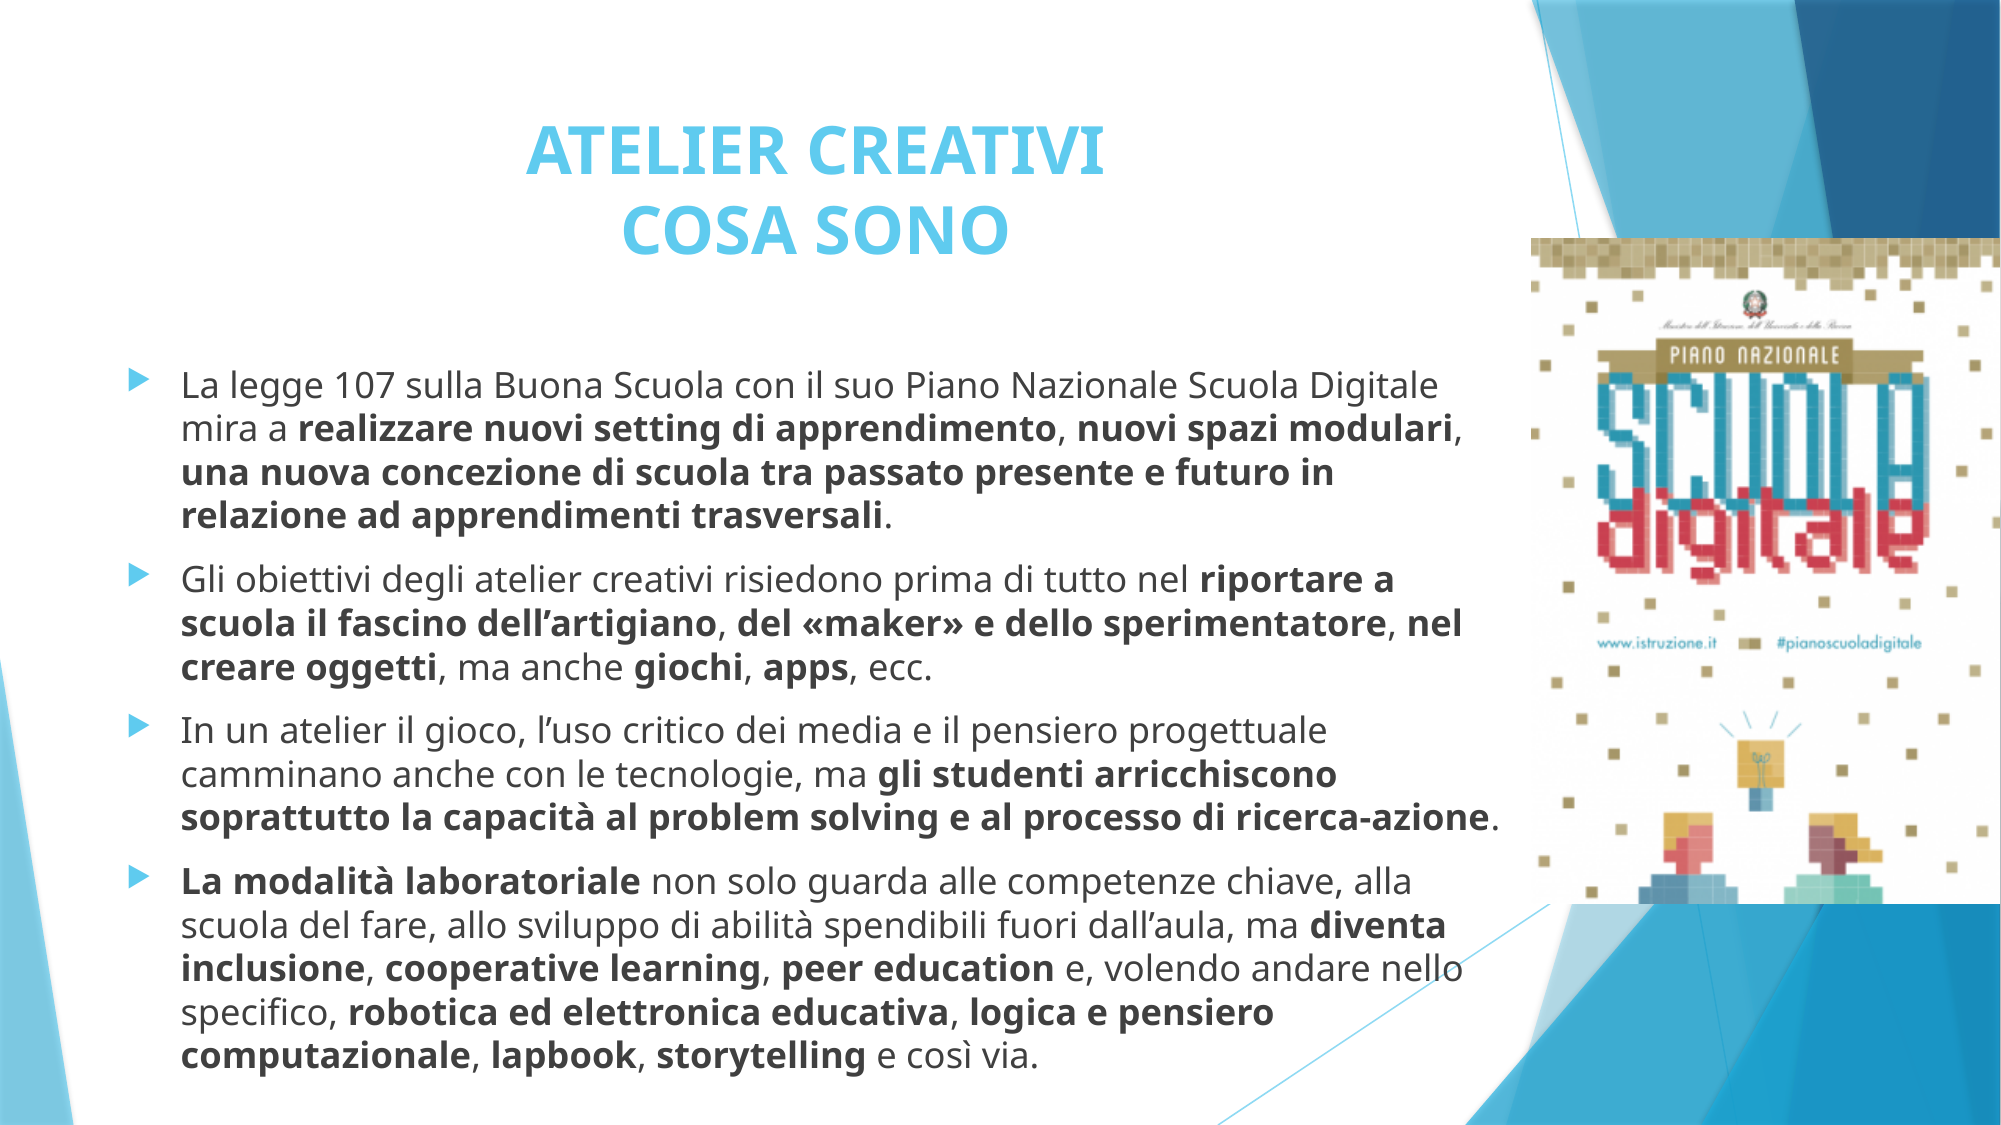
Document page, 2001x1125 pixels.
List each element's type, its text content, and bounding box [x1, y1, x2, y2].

title ATELIER CREATIVI COSA SONO [111, 99, 1522, 317]
picture [1530, 237, 2000, 905]
list La legge 107 sulla Buona Scuola con il suo Piano Nazionale Scuola Digitale mira a realizzare nuovi setting di apprendimento, nuovi spazi modulari, una nuova concezione di scuola tra passato presente e futuro in relazione ad apprendimenti trasversali. Gli obiettivi degli atelier creativi risiedono prima di tutto nel riportare a scuola il fascino dell’artigiano, del «maker» e dello sperimentatore, nel creare oggetti, ma anche giochi, apps, ecc. In un atelier il gioco, l’uso critico dei media e il pensiero progettuale camminano anche con le tecnologie, ma gli studenti arricchiscono soprattutto la capacità al problem solving e al processo di ricerca-azione. La modalità laboratoriale non solo guarda alle competenze chiave, alla scuola del fare, allo sviluppo di abilità spendibili fuori dall’aula, ma diventa inclusione, cooperative learning, peer education e, volendo andare nello specifico, robotica ed elettronica educativa, logica e pensiero computazionale, lapbook, storytelling e così via. [111, 354, 1522, 1109]
